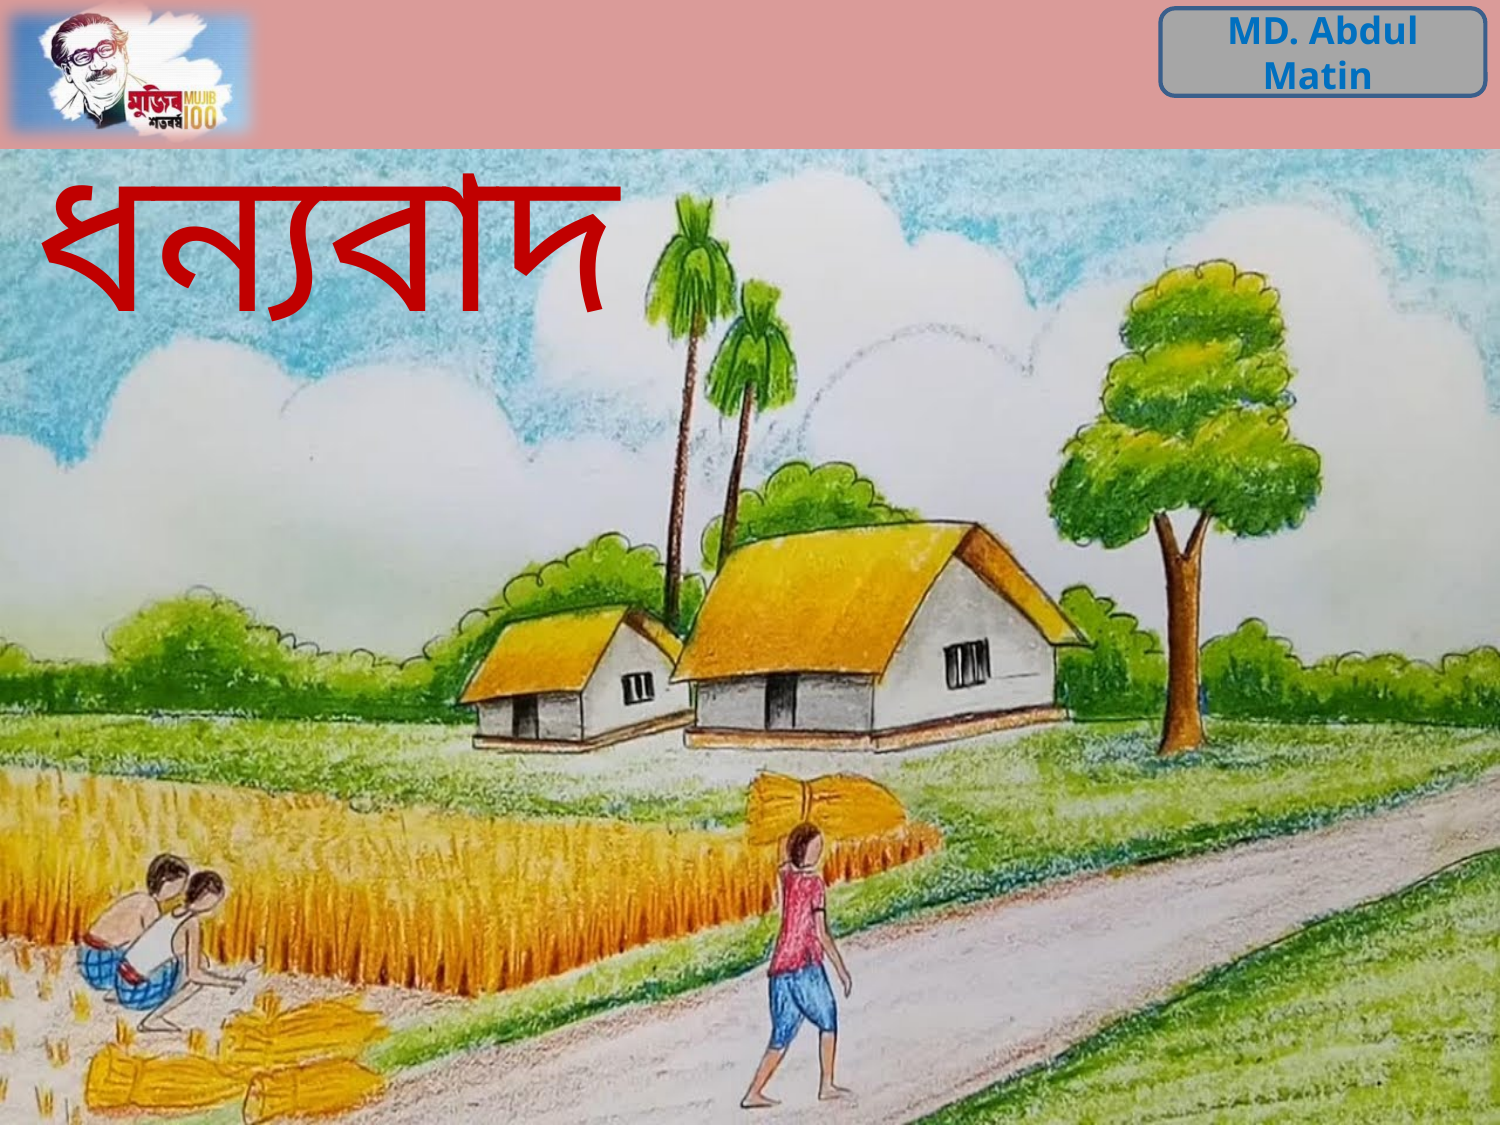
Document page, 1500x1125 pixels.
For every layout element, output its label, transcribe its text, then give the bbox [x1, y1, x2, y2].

picture [21, 25, 239, 104]
picture [0, 149, 1500, 1125]
text_box ধন্যবাদ [15, 104, 638, 148]
